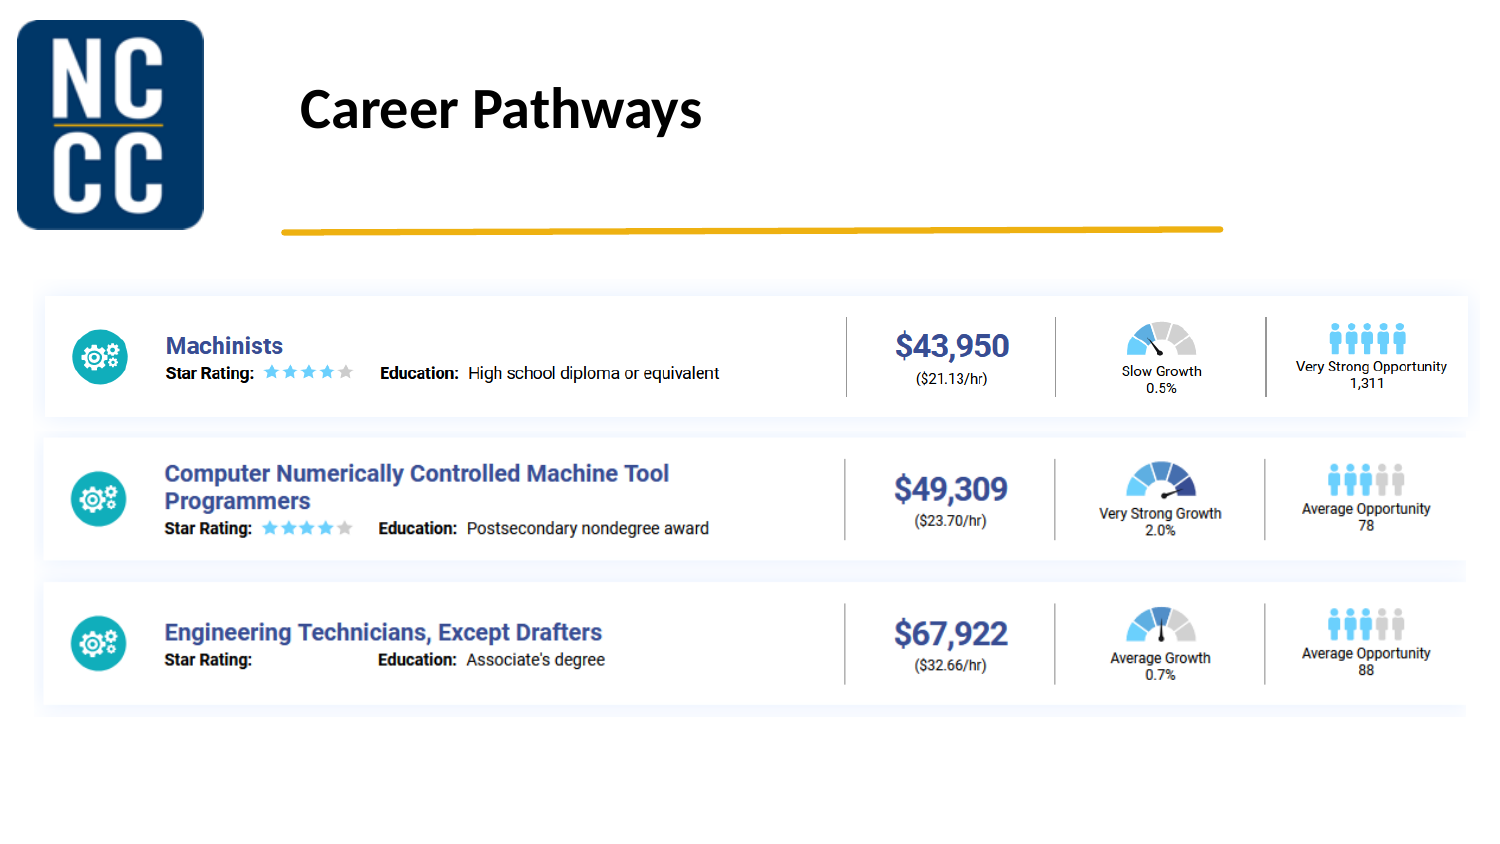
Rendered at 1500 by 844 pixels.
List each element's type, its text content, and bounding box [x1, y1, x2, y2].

text_box Career Pathways [285, 62, 1242, 218]
picture [33, 279, 1480, 717]
picture [17, 20, 204, 230]
